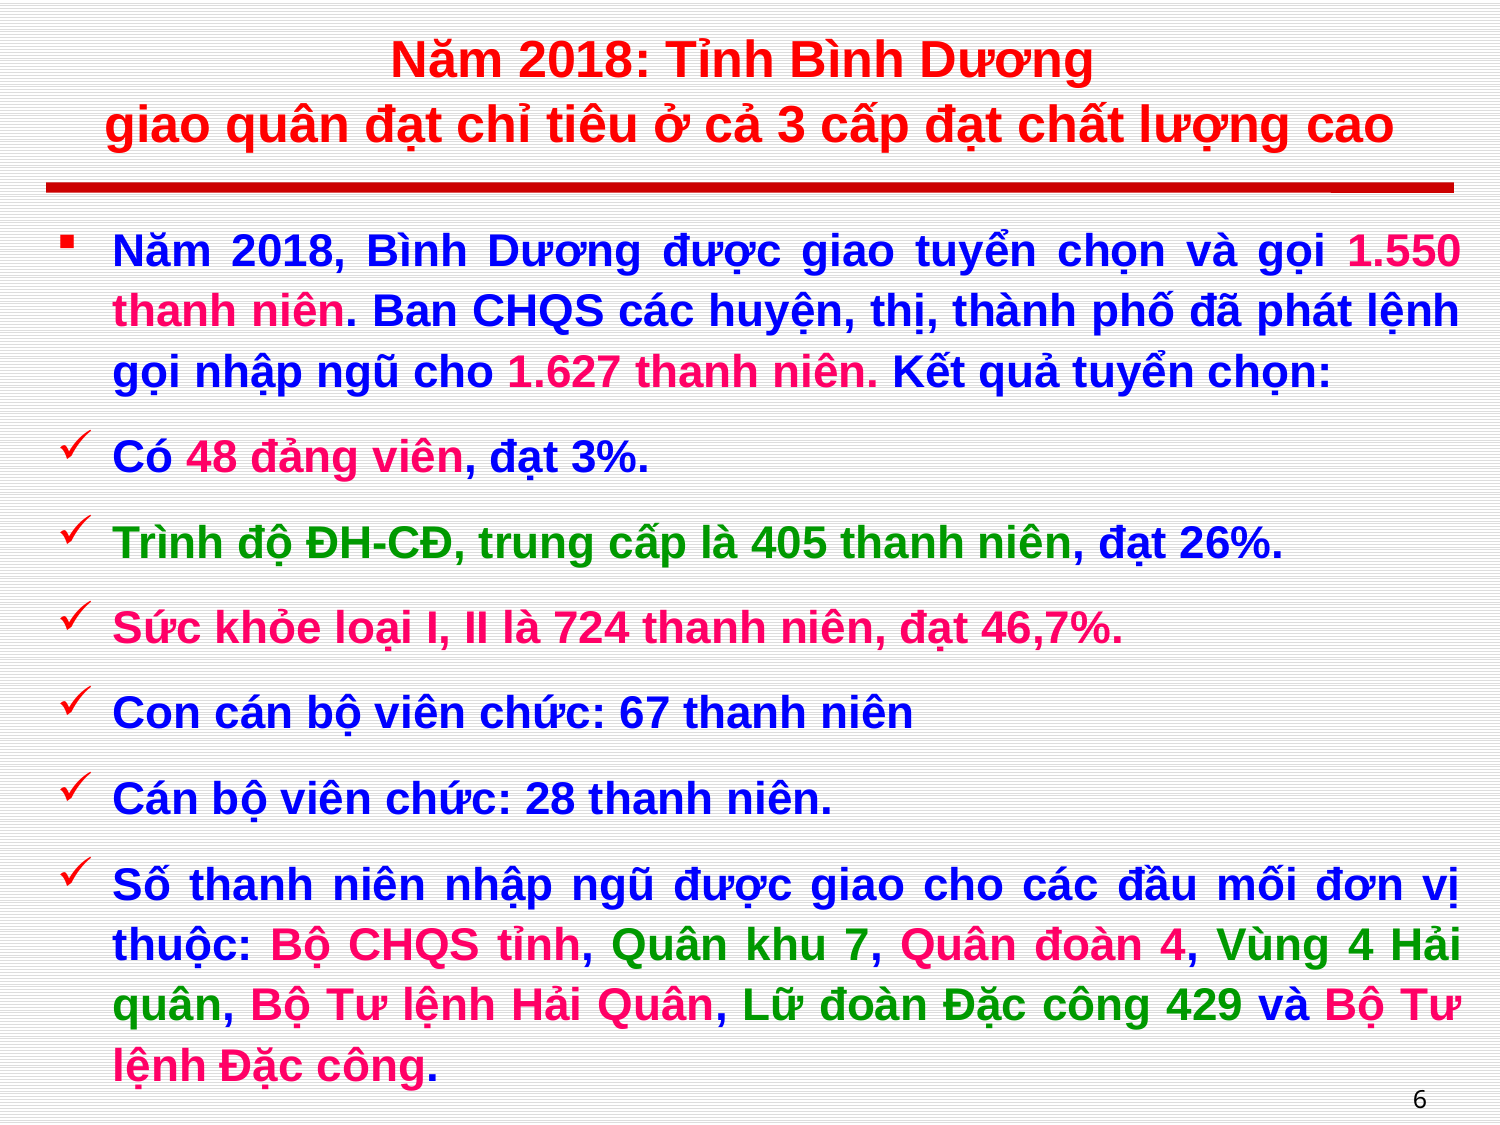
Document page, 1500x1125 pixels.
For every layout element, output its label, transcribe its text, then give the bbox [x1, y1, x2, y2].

title Năm 2018: Tỉnh Bình Dương giao quân đạt chỉ tiêu ở cả 3 cấp đạt chất lượng cao [38, 24, 1463, 150]
text_box Năm 2018, Bình Dương được giao tuyển chọn và gọi 1.550 thanh niên. Ban CHQS các huyện, thị, thành phố đã phát lệnh gọi nhập ngũ cho 1.627 thanh niên. Kết quả tuyển chọn: Có 48 đảng viên, đạt 3%. Trình độ ĐH-CĐ, trung cấp là 405 thanh niên, đạt 26%. Sức khỏe loại I, II là 724 thanh niên, đạt 46,7%. Con cán bộ viên chức: 67 thanh niên Cán bộ viên chức: 28 thanh niên. Số thanh niên nhập ngũ được giao cho các đầu mối đơn vị thuộc: Bộ CHQS tỉnh, Quân khu 7, Quân đoàn 4, Vùng 4 Hải quân, Bộ Tư lệnh Hải Quân, Lữ đoàn Đặc công 429 và Bộ Tư lệnh Đặc công. [23, 199, 1477, 1088]
